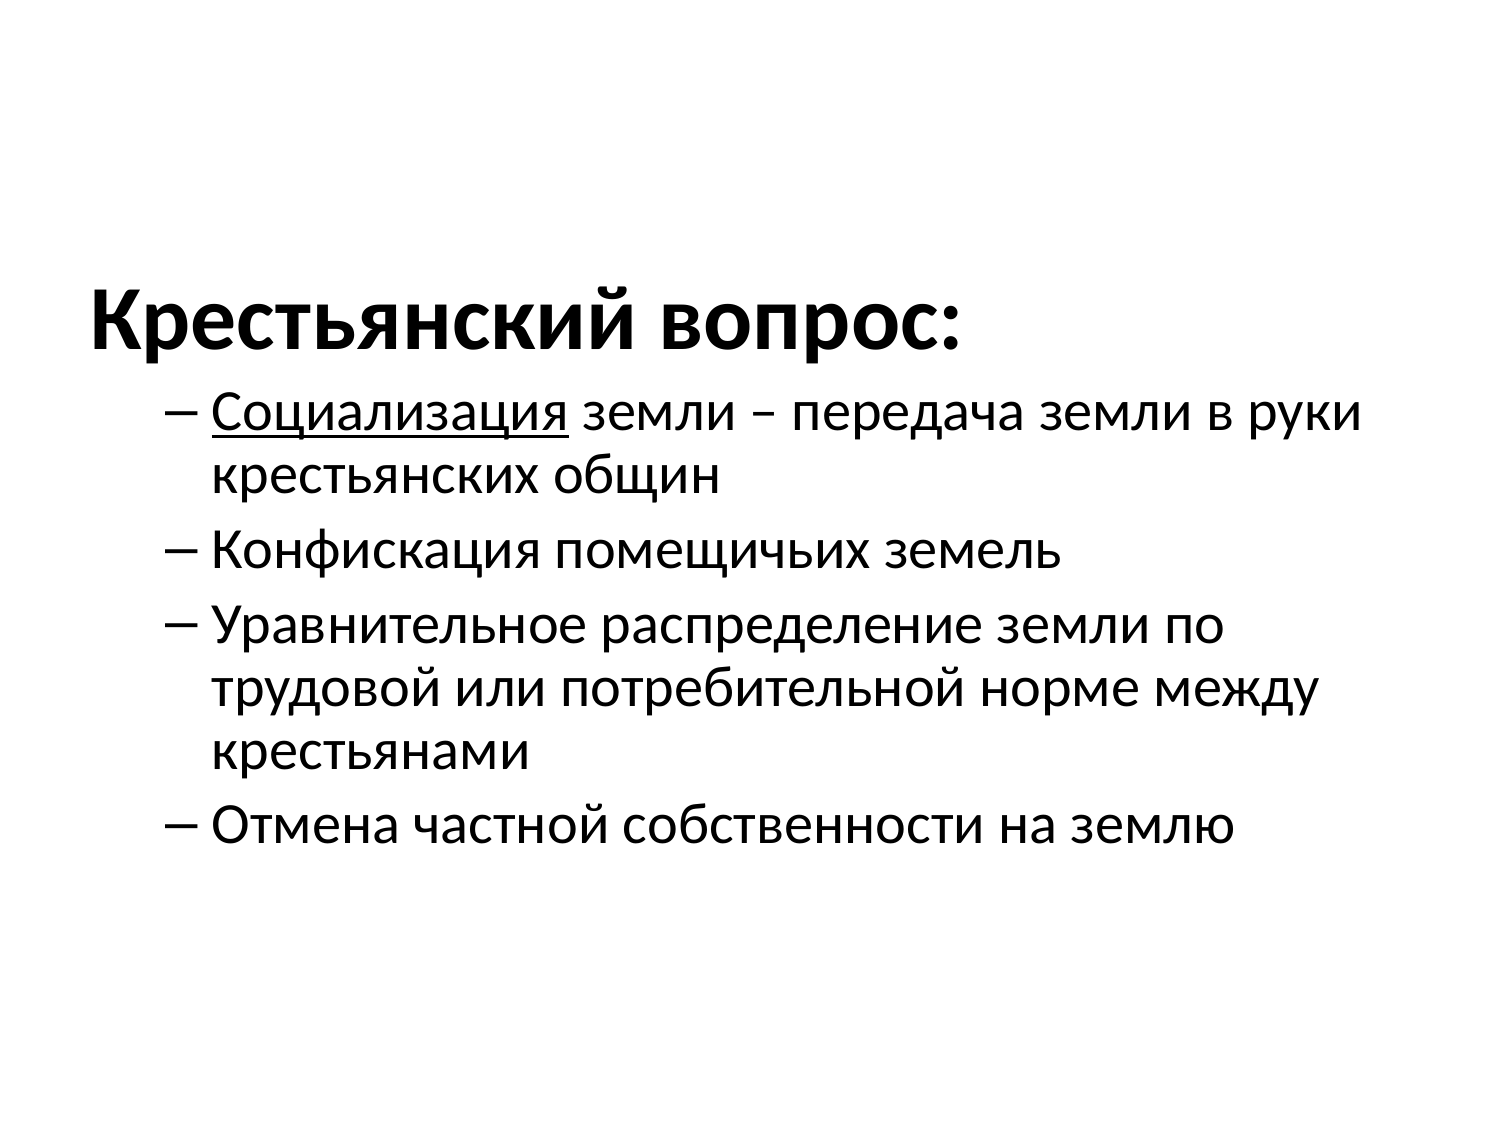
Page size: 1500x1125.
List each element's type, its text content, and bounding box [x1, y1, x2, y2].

list Крестьянский вопрос: Социализация земли – передача земли в руки крестьянских общин Конфискация помещичьих земель Уравнительное распределение земли по трудовой или потребительной норме между крестьянами Отмена частной собственности на землю [75, 262, 1425, 1005]
